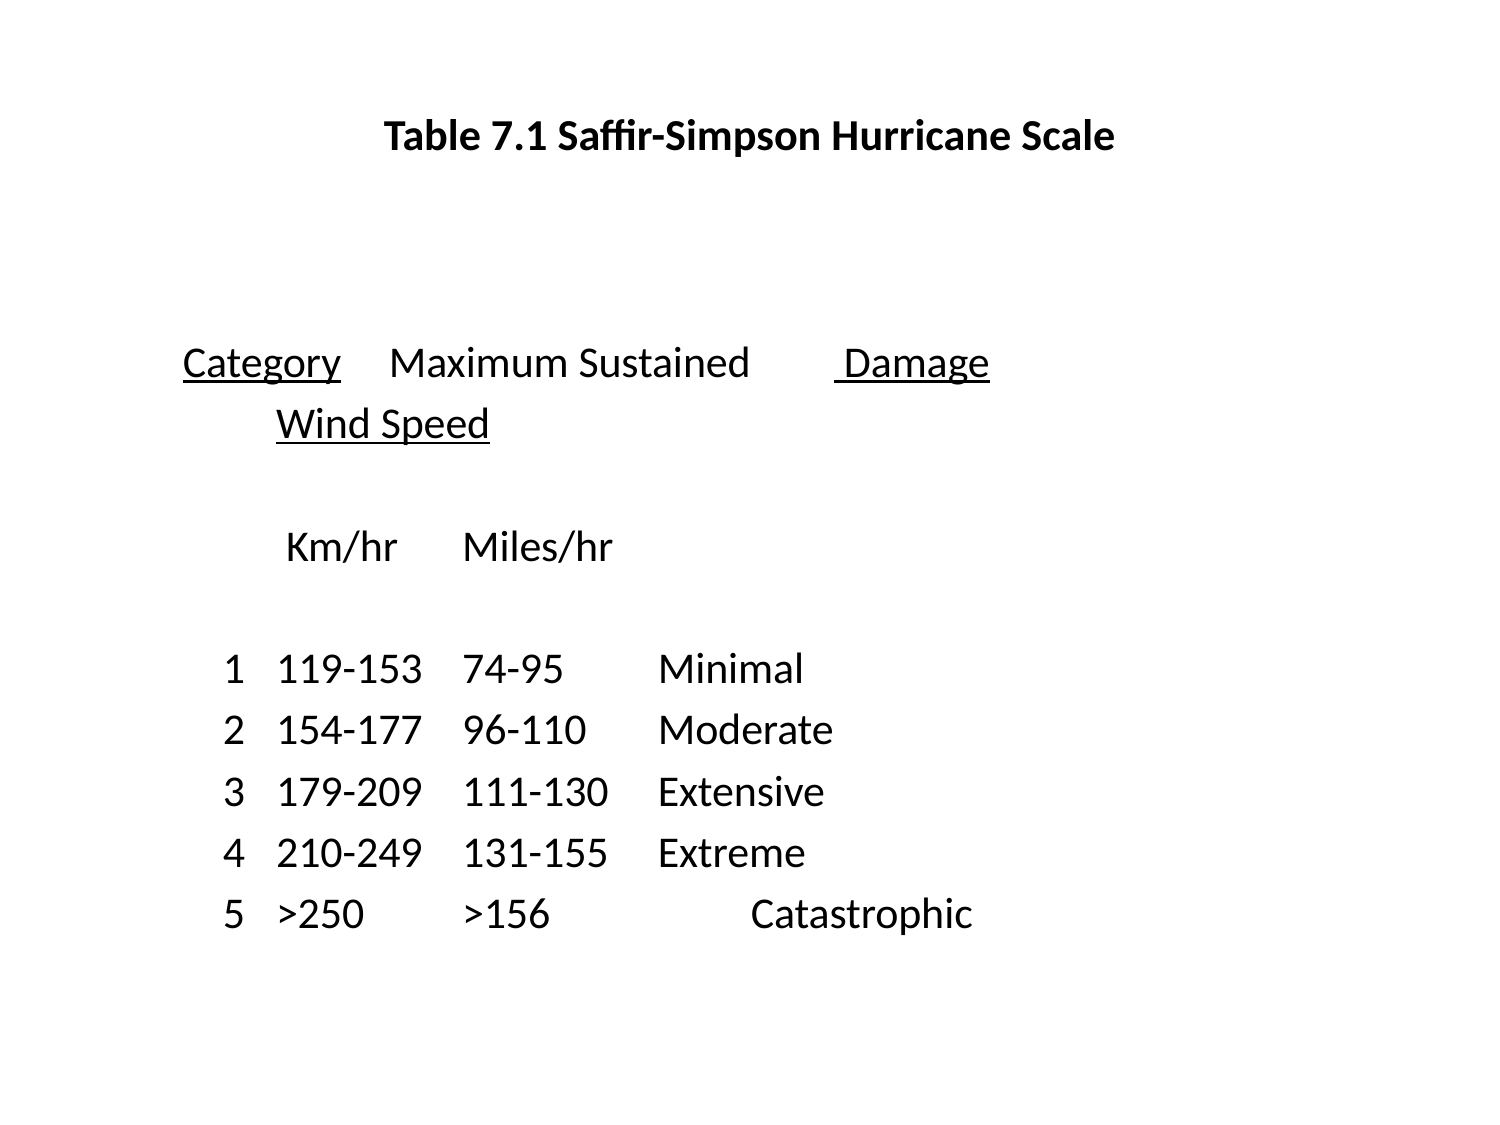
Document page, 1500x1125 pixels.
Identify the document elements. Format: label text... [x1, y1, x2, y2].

title Table 7.1 Saffir-Simpson Hurricane Scale [75, 45, 1425, 233]
list Category Maximum Sustained Damage Wind Speed Km/hr Miles/hr 1 119-153 74-95 Minimal 2 154-177 96-110 Moderate 3 179-209 111-130 Extensive 4 210-249 131-155 Extreme 5 >250 >156 Catastrophic [75, 233, 1425, 953]
